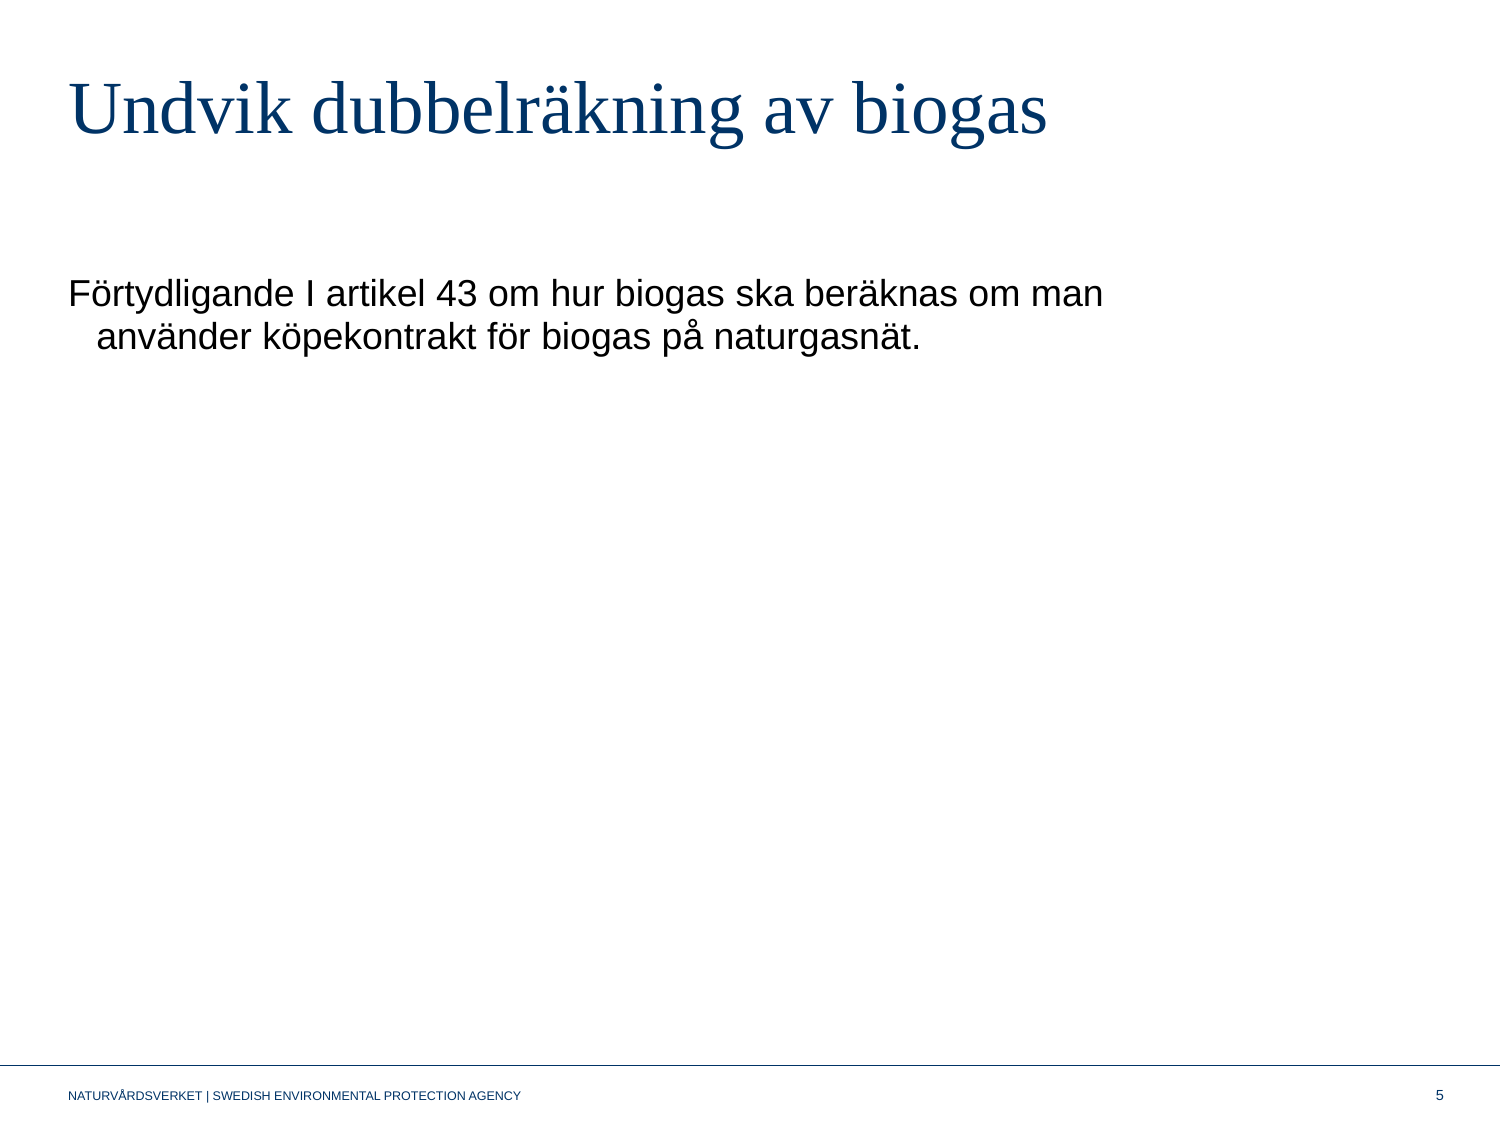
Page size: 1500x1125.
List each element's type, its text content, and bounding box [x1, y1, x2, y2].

footer NATURVÅRDSVERKET | SWEDISH ENVIRONMENTAL PROTECTION AGENCY [53, 1065, 560, 1125]
list Förtydligande I artikel 43 om hur biogas ska beräknas om man använder köpekontrakt för biogas på naturgasnät. [53, 263, 1176, 1007]
slide_number 5 [1121, 1065, 1459, 1125]
title Undvik dubbelräkning av biogas [53, 58, 1459, 219]
